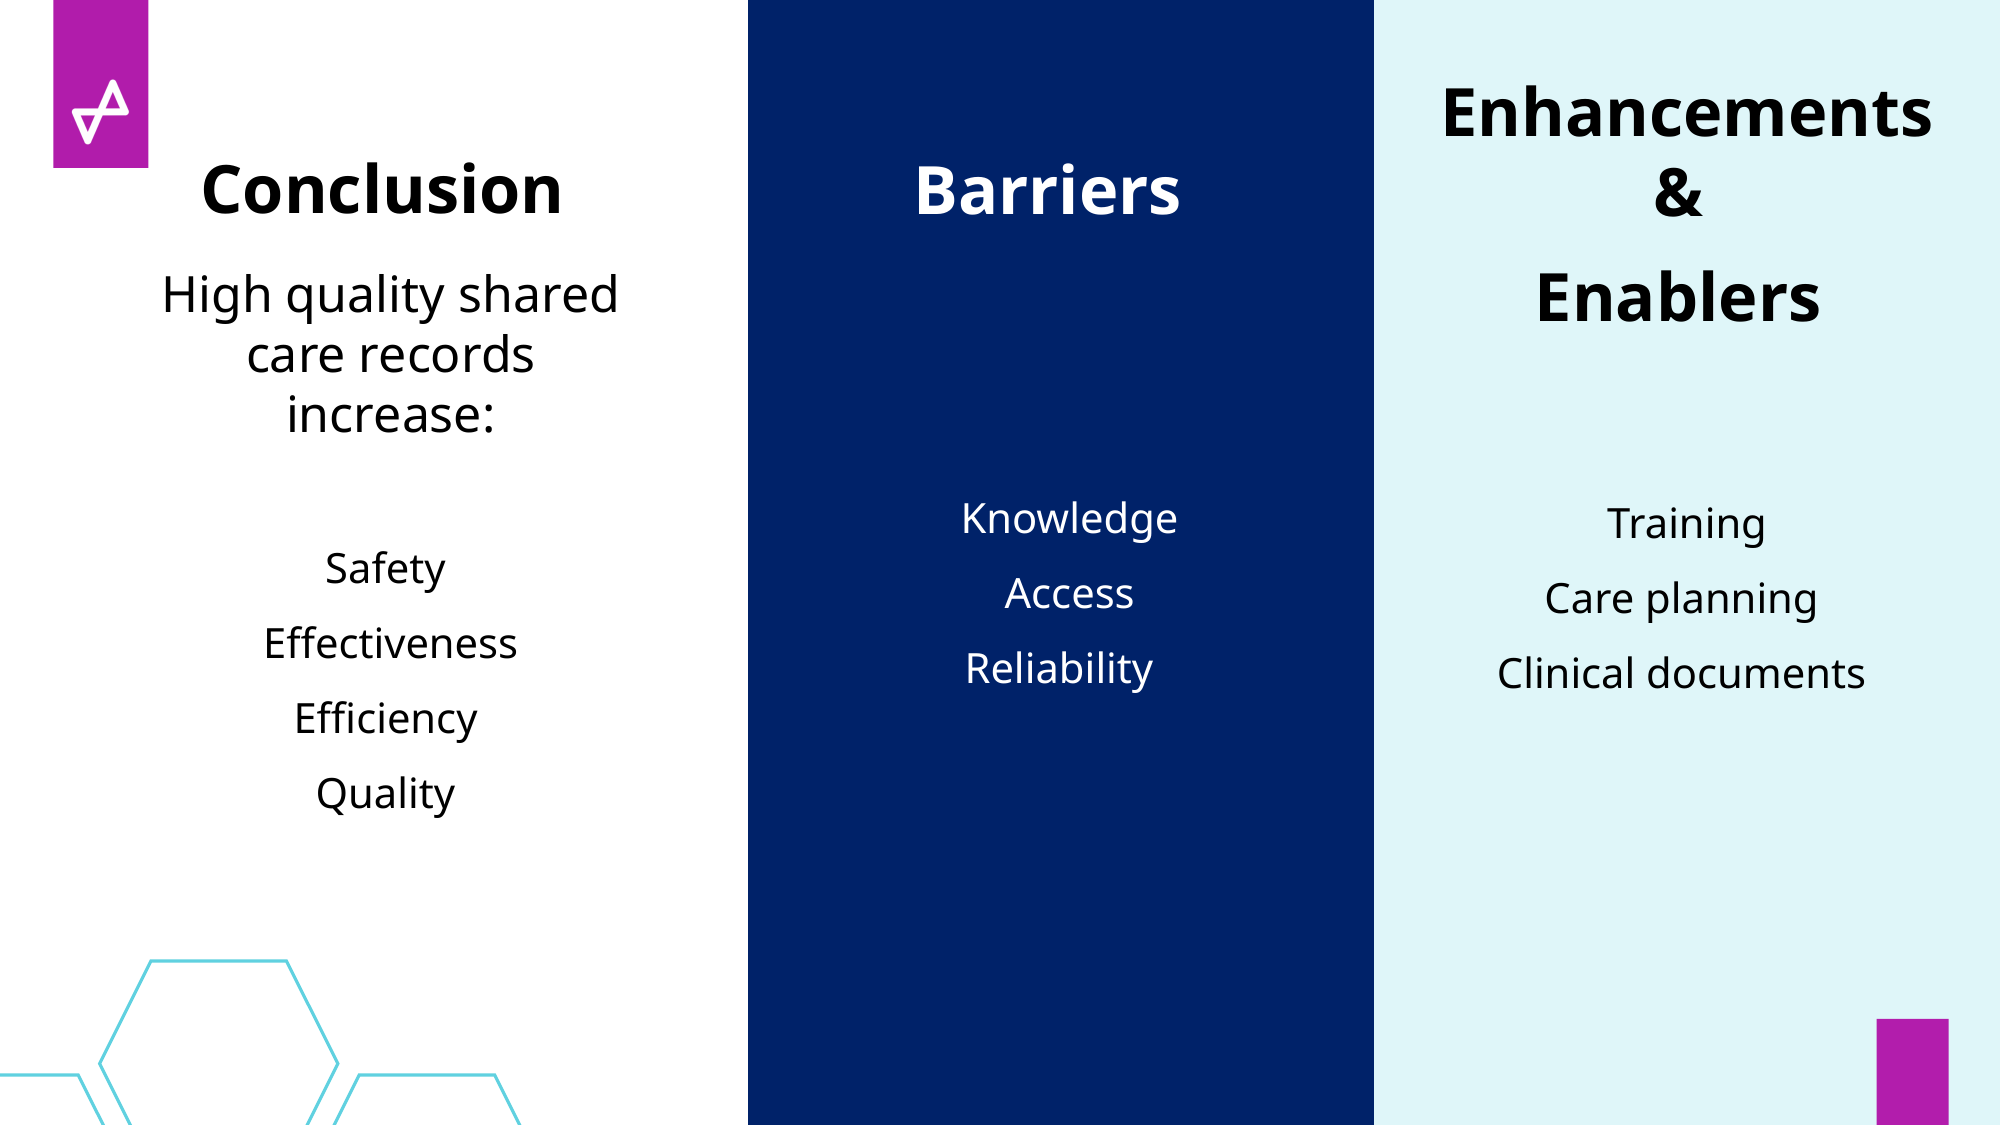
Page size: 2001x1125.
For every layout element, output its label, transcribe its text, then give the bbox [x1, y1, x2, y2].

list High quality shared care records increase: Safety Effectiveness Efficiency Quality [122, 254, 659, 939]
list Barriers [785, 142, 1328, 236]
title Conclusion [185, 86, 722, 236]
list Knowledge Access Reliability [798, 484, 1342, 815]
list Training Care planning Clinical documents [1415, 489, 1959, 820]
list Enhancements & Enablers [1398, 160, 1976, 343]
picture [53, 0, 149, 168]
